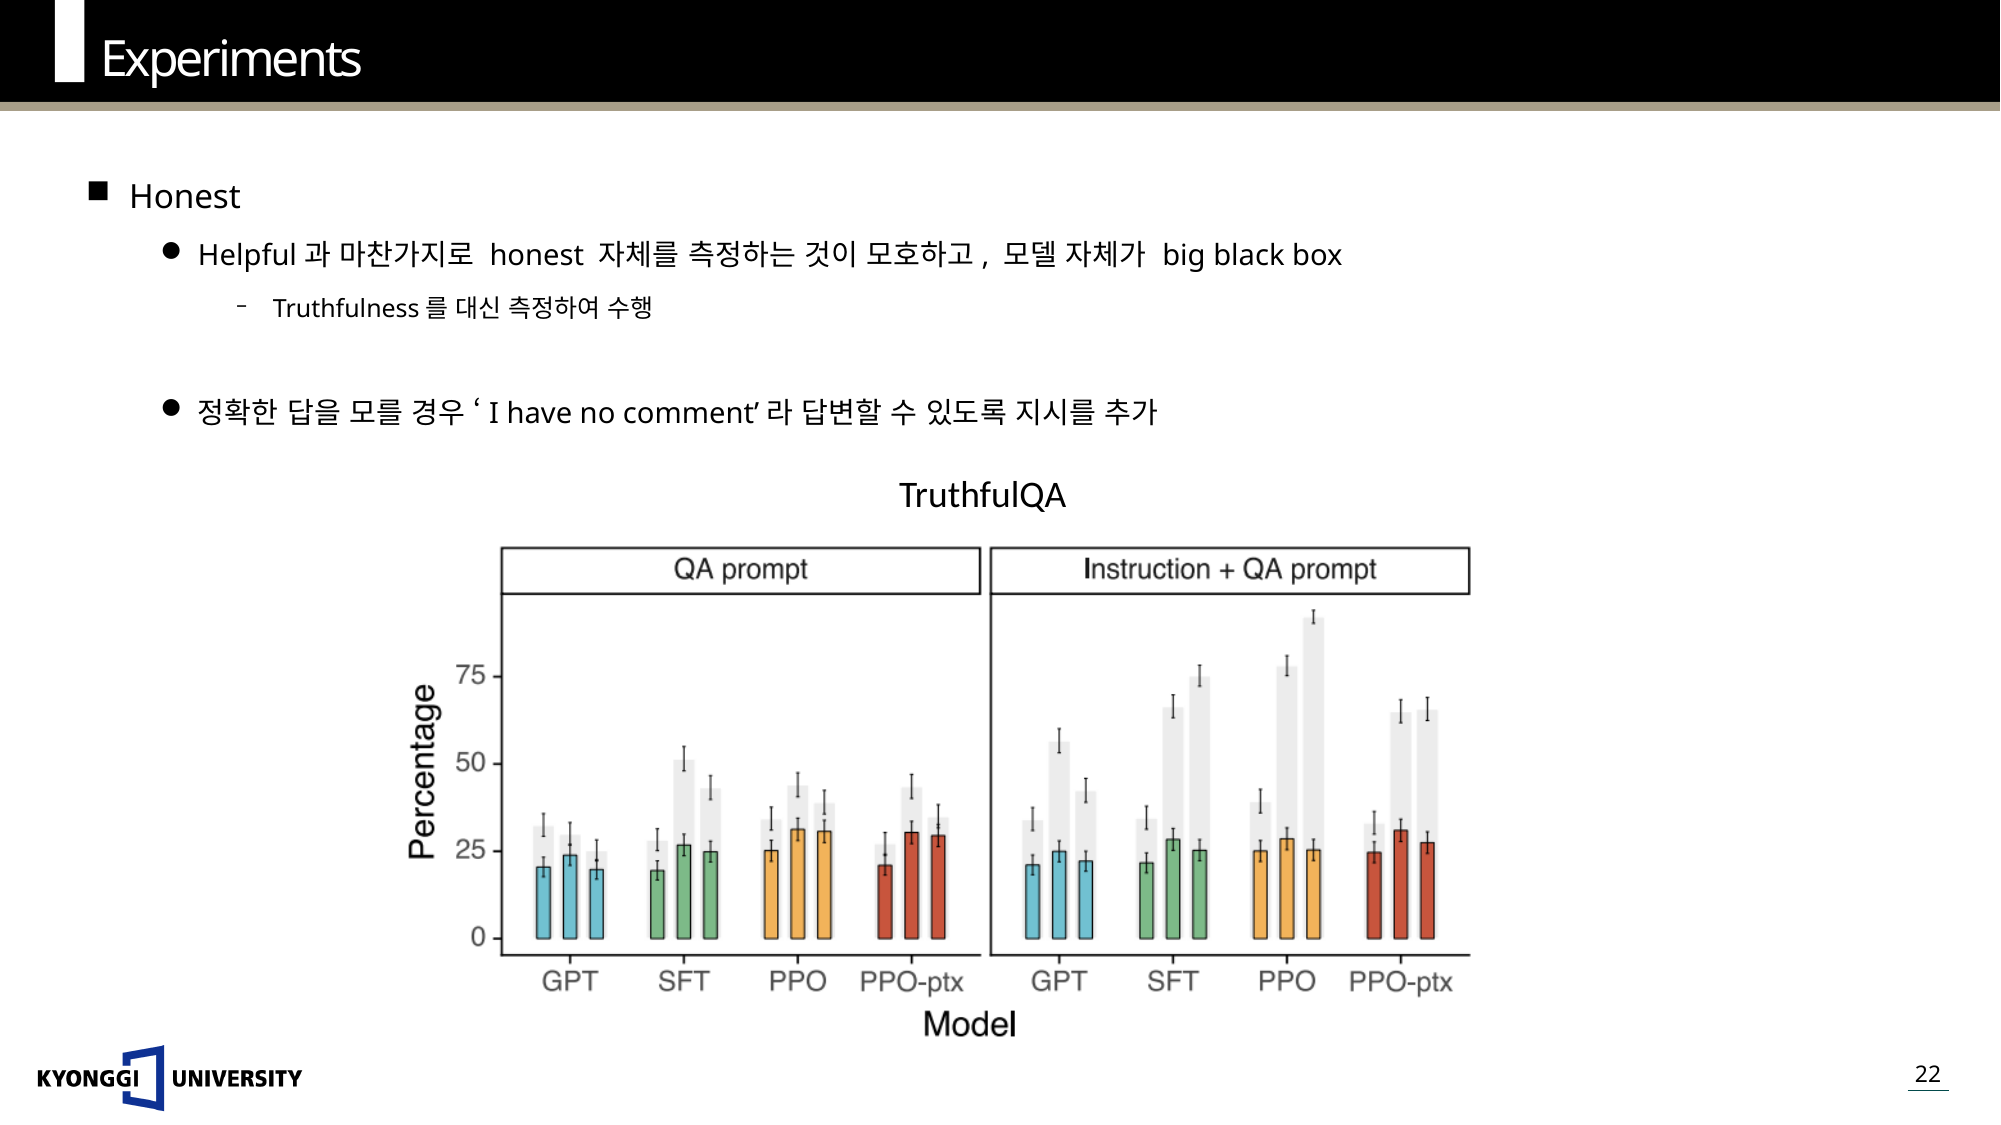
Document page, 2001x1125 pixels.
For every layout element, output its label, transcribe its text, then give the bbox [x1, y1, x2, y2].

text_box TruthfulQA [884, 462, 1082, 523]
picture [395, 527, 1490, 1061]
list Experiments [85, 0, 1946, 99]
picture [0, 0, 2000, 111]
text_box Honest Helpful과 마찬가지로 honest 자체를 측정하는 것이 모호하고, 모델 자체가 big black box Truthfulness를 대신 측정하여 수행 정확한 답을 모를 경우 ‘I have no comment’라 답변할 수 있도록 지시를 추가 [70, 168, 1896, 1035]
picture [25, 1035, 309, 1119]
